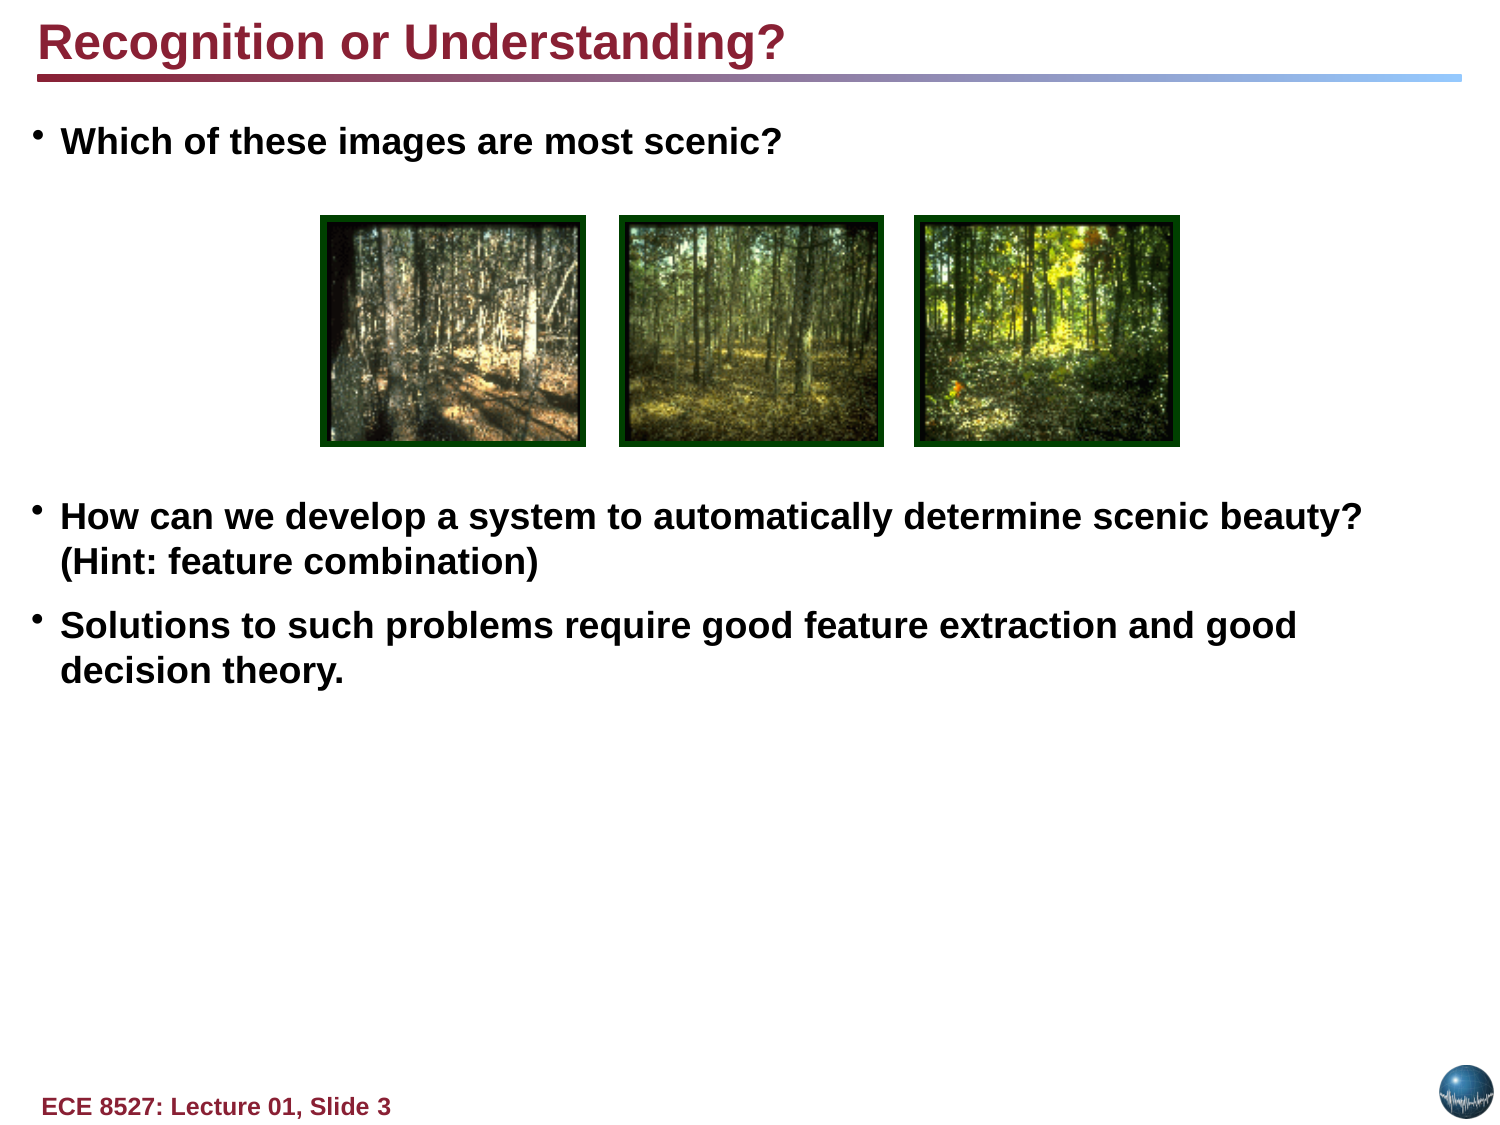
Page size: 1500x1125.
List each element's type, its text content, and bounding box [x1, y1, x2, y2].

text_box How can we develop a system to automatically determine scenic beauty? (Hint: feature combination) Solutions to such problems require good feature extraction and good decision theory. [31, 492, 1434, 691]
text_box Recognition or Understanding? [37, 9, 1163, 70]
text_box Which of these images are most scenic? [31, 117, 1453, 163]
picture [1439, 1065, 1494, 1119]
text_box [326, 221, 1174, 442]
